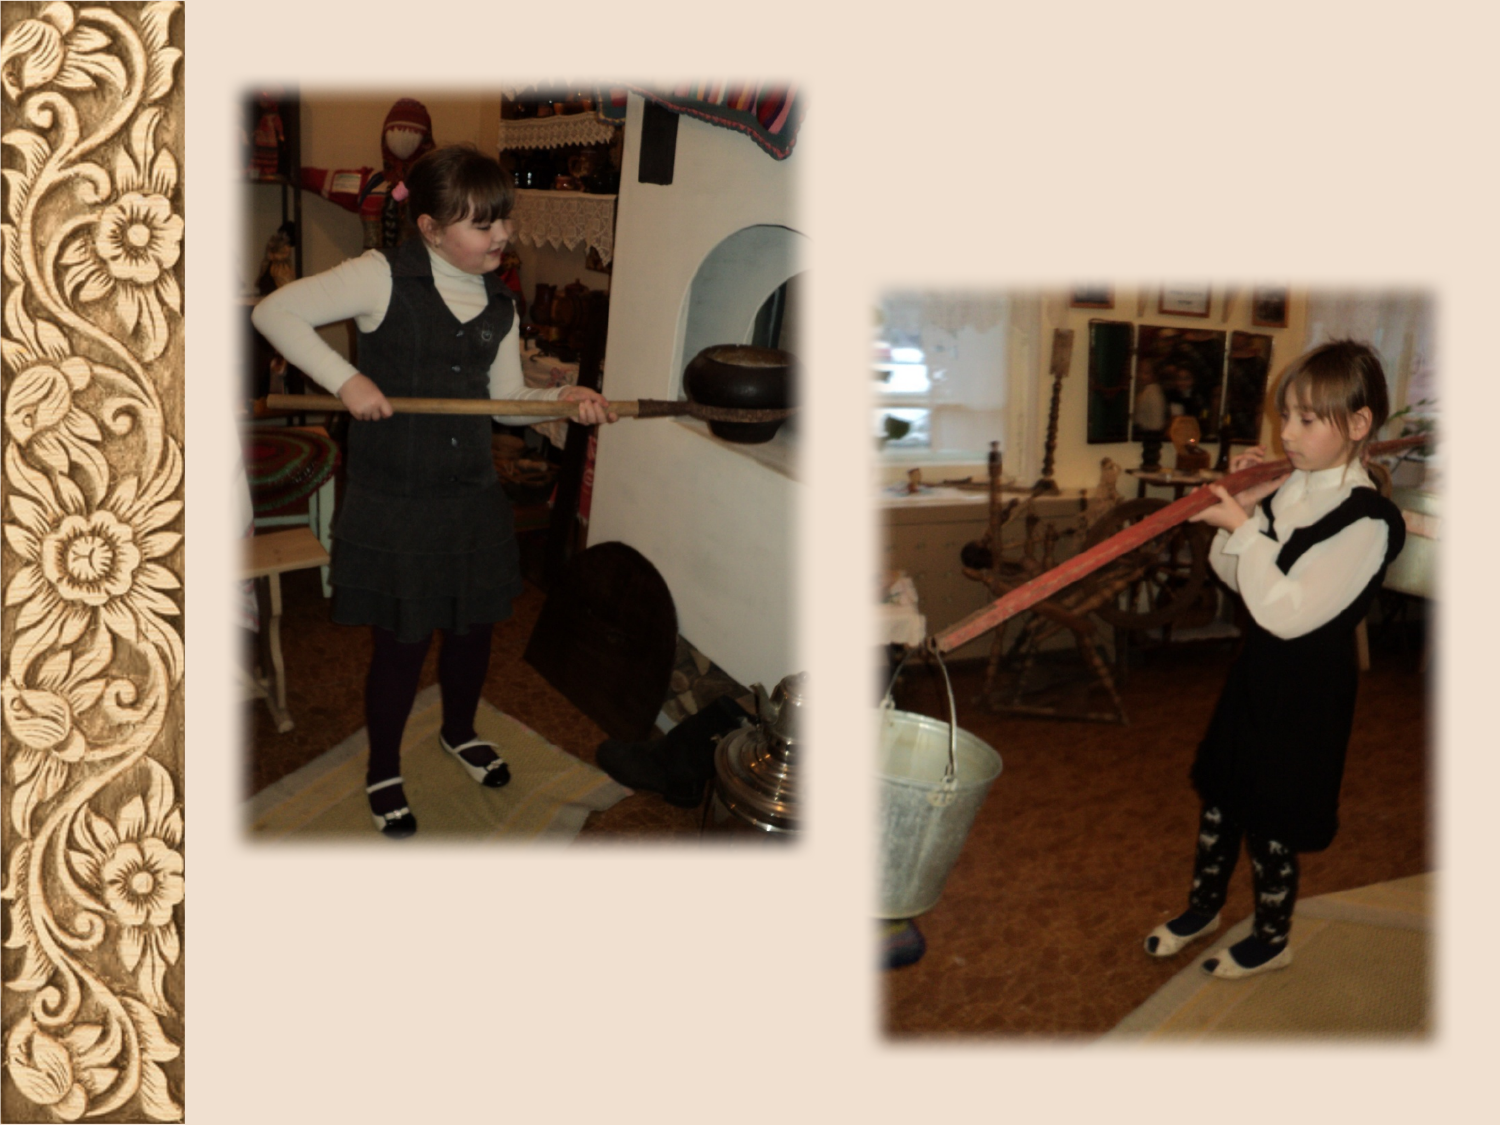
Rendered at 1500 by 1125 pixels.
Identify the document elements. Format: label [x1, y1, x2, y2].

picture [224, 73, 815, 861]
picture [1, 1, 184, 1123]
list [862, 272, 1453, 1060]
